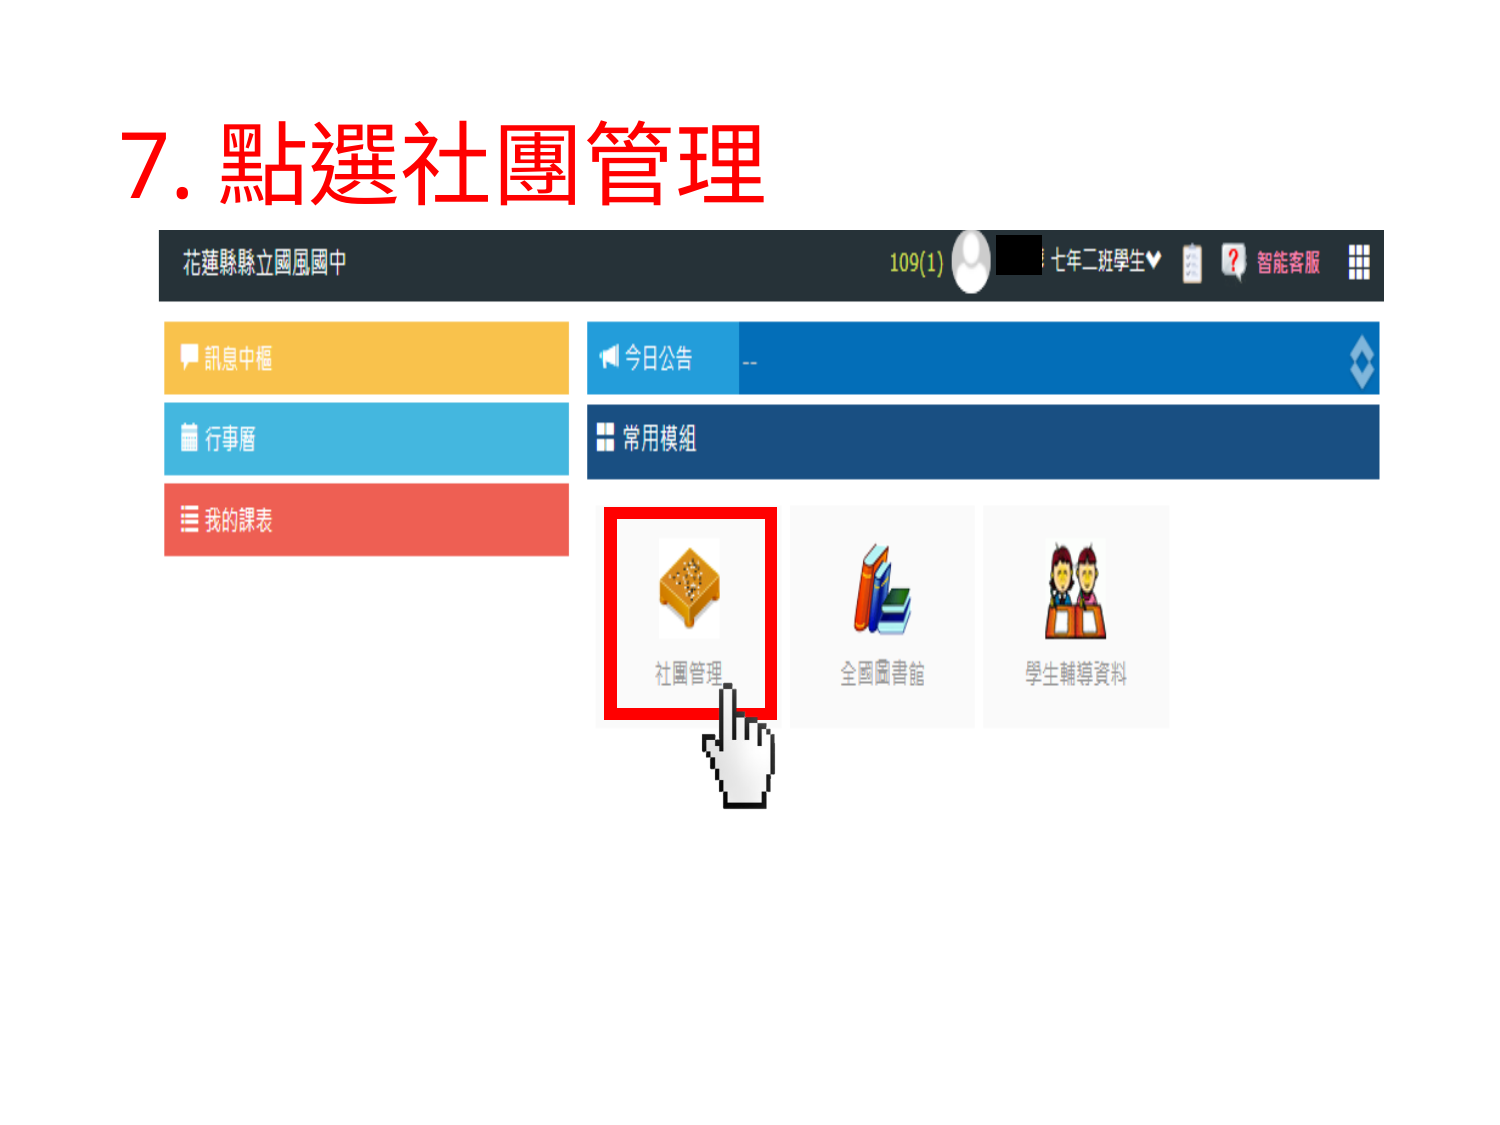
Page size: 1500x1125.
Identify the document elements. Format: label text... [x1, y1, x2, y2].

title 7.點選社團管理 [103, 59, 1397, 278]
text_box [158, 230, 1384, 1072]
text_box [610, 512, 780, 816]
